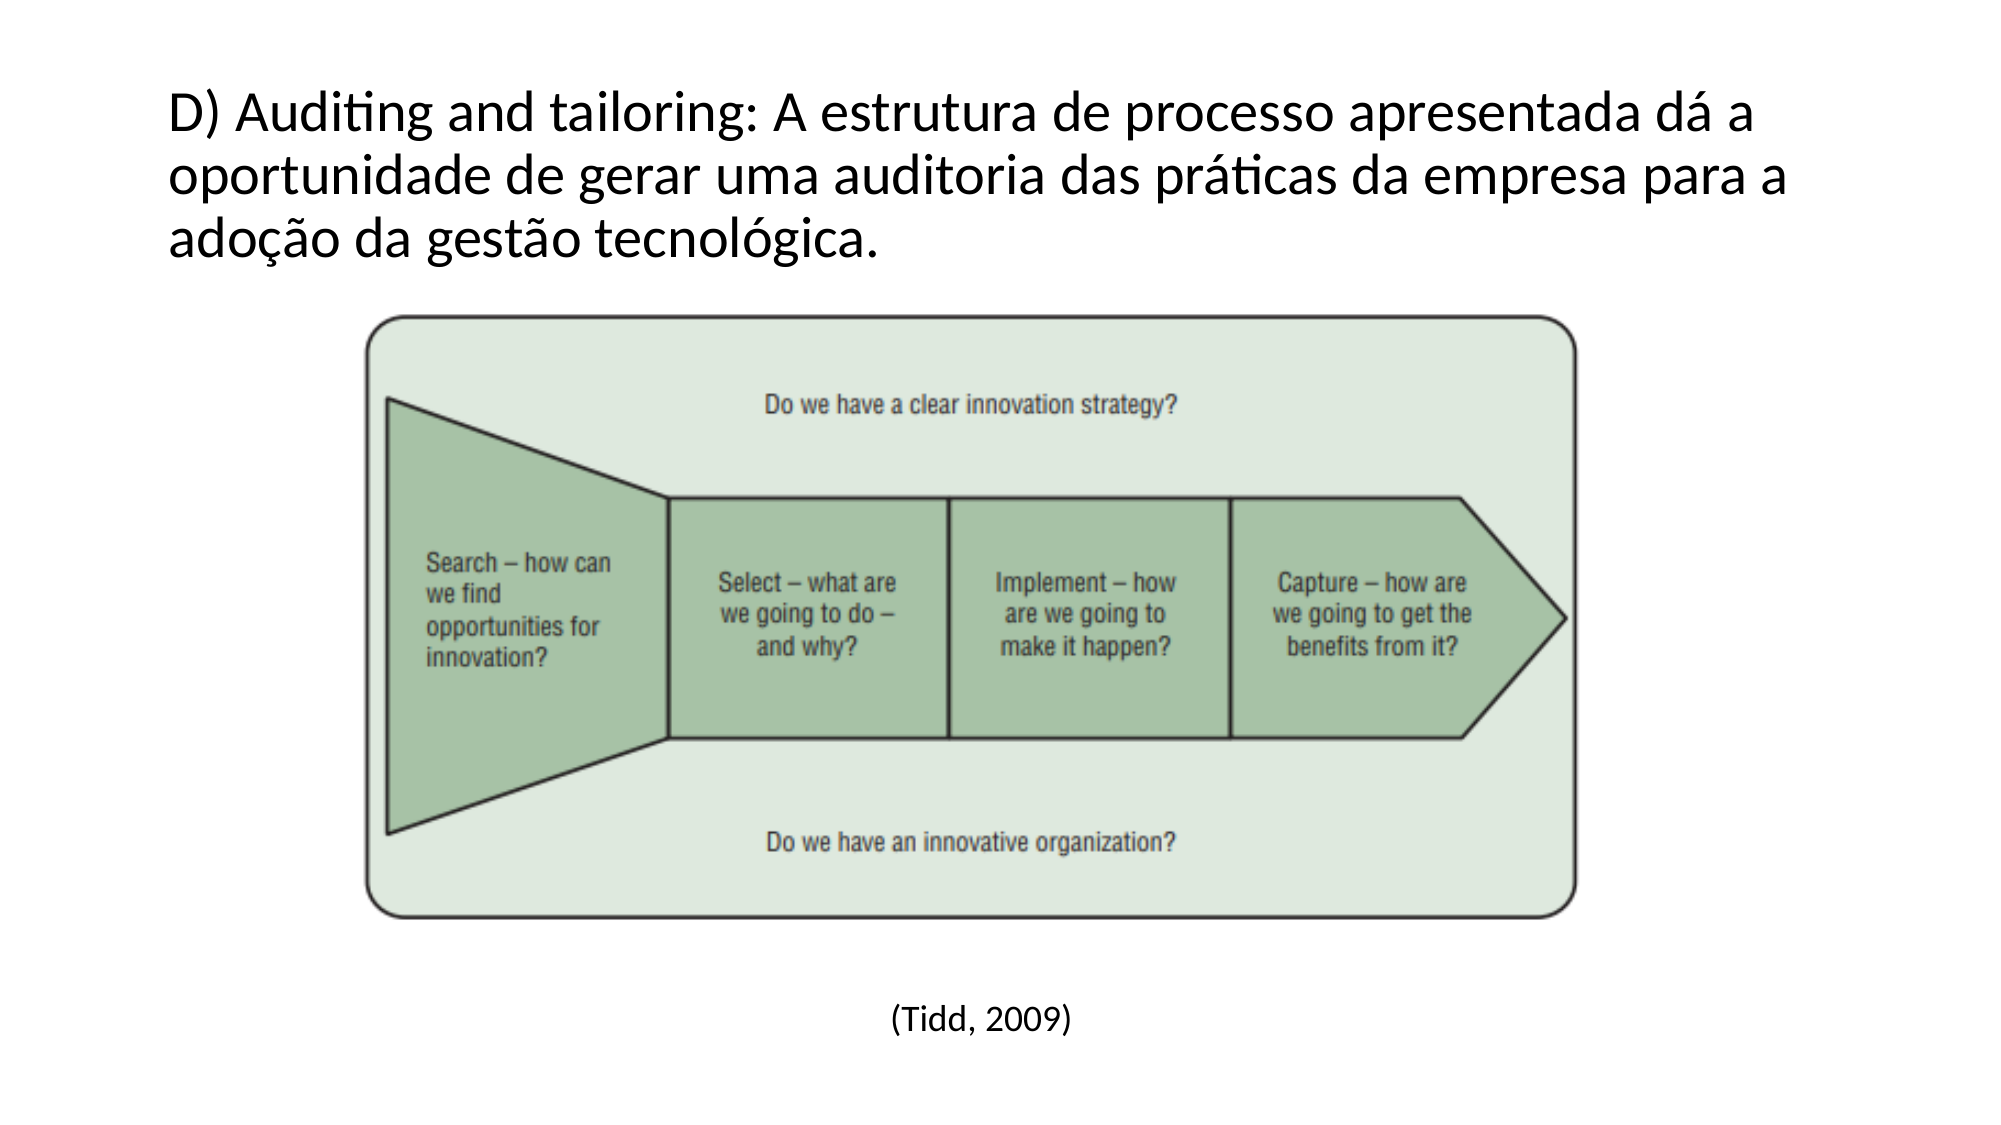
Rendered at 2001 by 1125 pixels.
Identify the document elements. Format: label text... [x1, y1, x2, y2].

picture [360, 313, 1597, 942]
text_box (Tidd, 2009) [875, 986, 1101, 1047]
list D) Auditing and tailoring: A estrutura de processo apresentada dá a oportunidade de gerar uma auditoria das práticas da empresa para a adoção da gestão tecnológica. [153, 73, 1879, 289]
